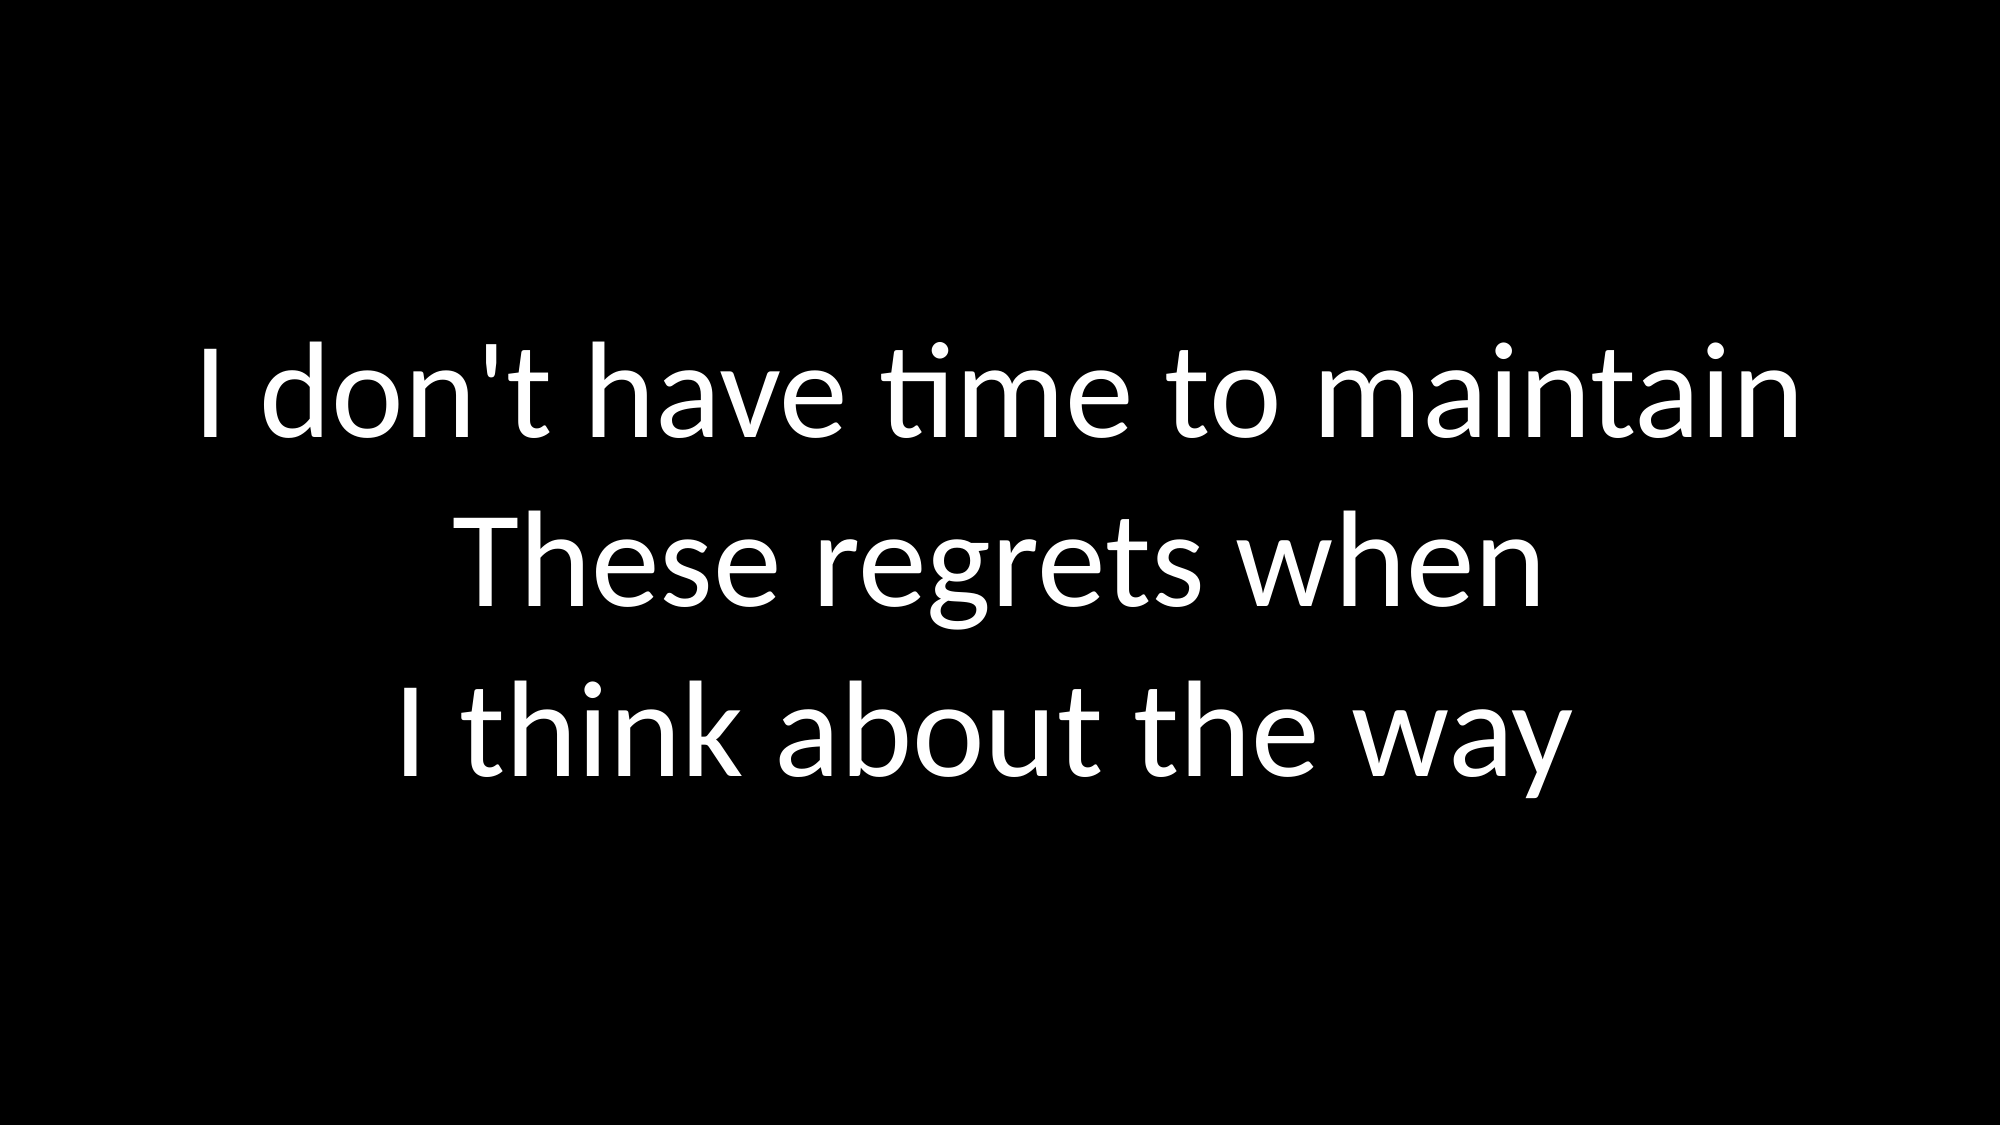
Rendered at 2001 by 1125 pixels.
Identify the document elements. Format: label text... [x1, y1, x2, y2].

list I don't have time to maintain These regrets when I think about the way [0, 0, 2000, 1125]
